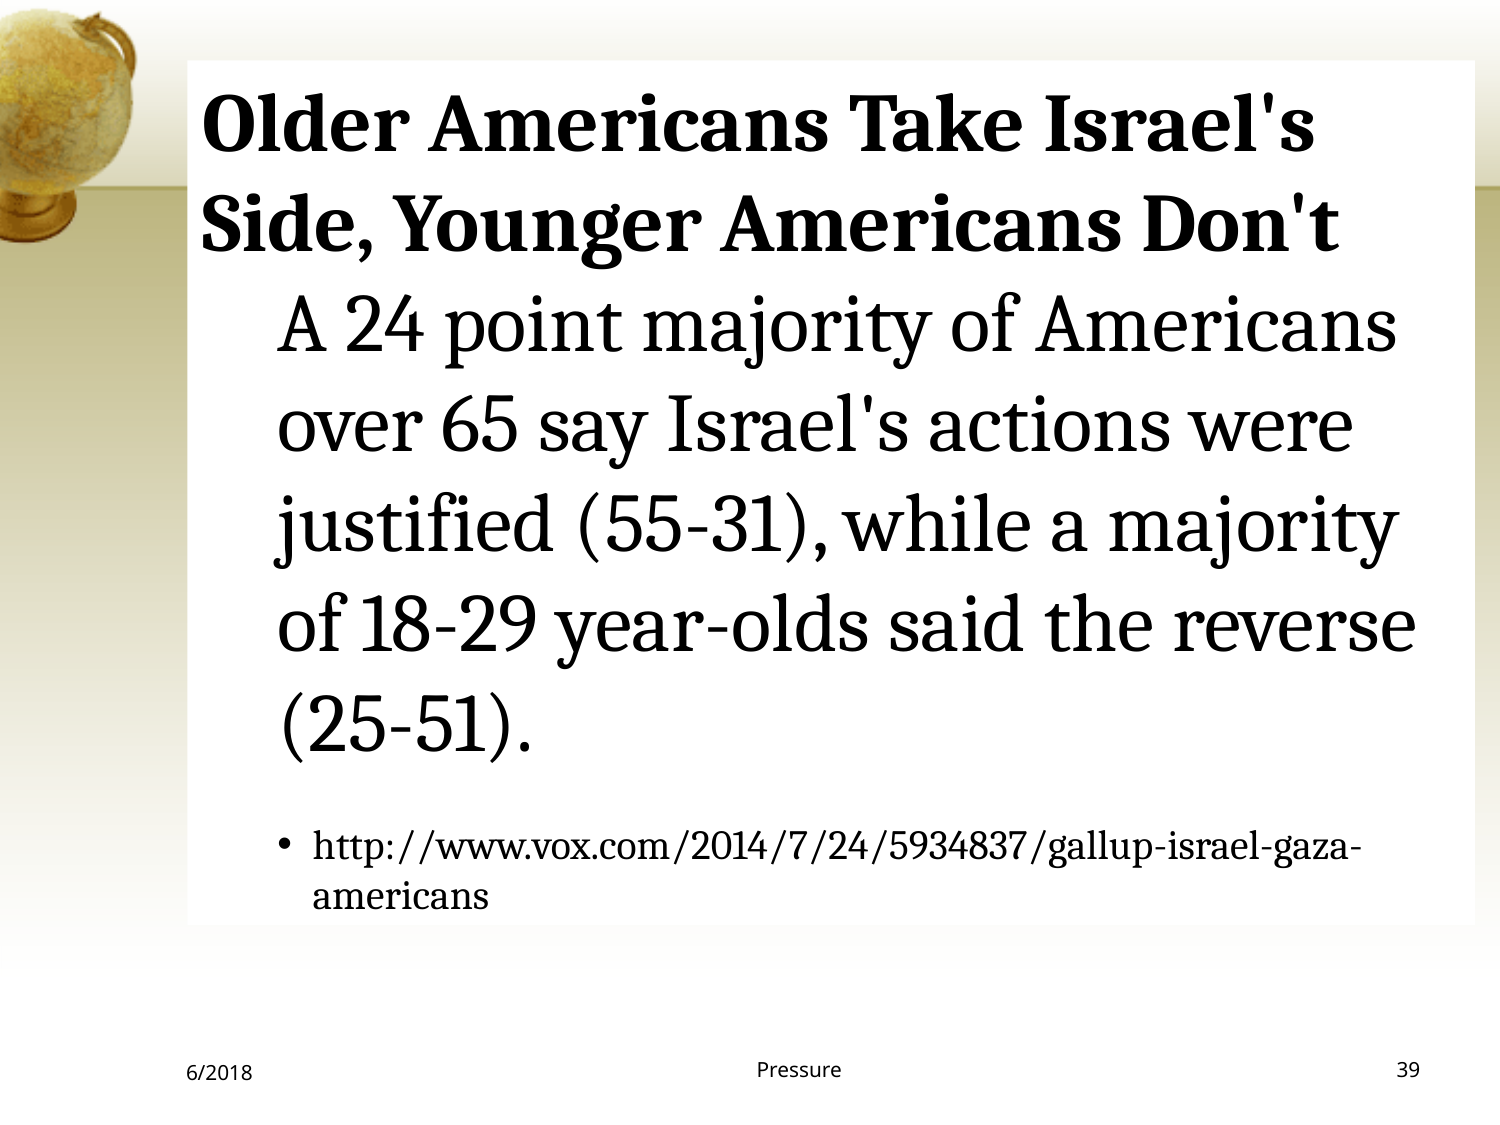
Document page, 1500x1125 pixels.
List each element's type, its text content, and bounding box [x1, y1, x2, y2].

slide_number 39 [1122, 1034, 1436, 1093]
text_box Older Americans Take Israel's Side, Younger Americans Don't A 24 point majority of Americans over 65 say Israel's actions were justified (55-31), while a majority of 18-29 year-olds said the reverse (25-51). http://www.vox.com/2014/7/24/5934837/gallup-israel-gaza-americans [187, 60, 1475, 926]
footer Pressure [500, 1034, 1098, 1093]
picture [0, 0, 1500, 1125]
slide_number 6/2018 [170, 1034, 473, 1093]
